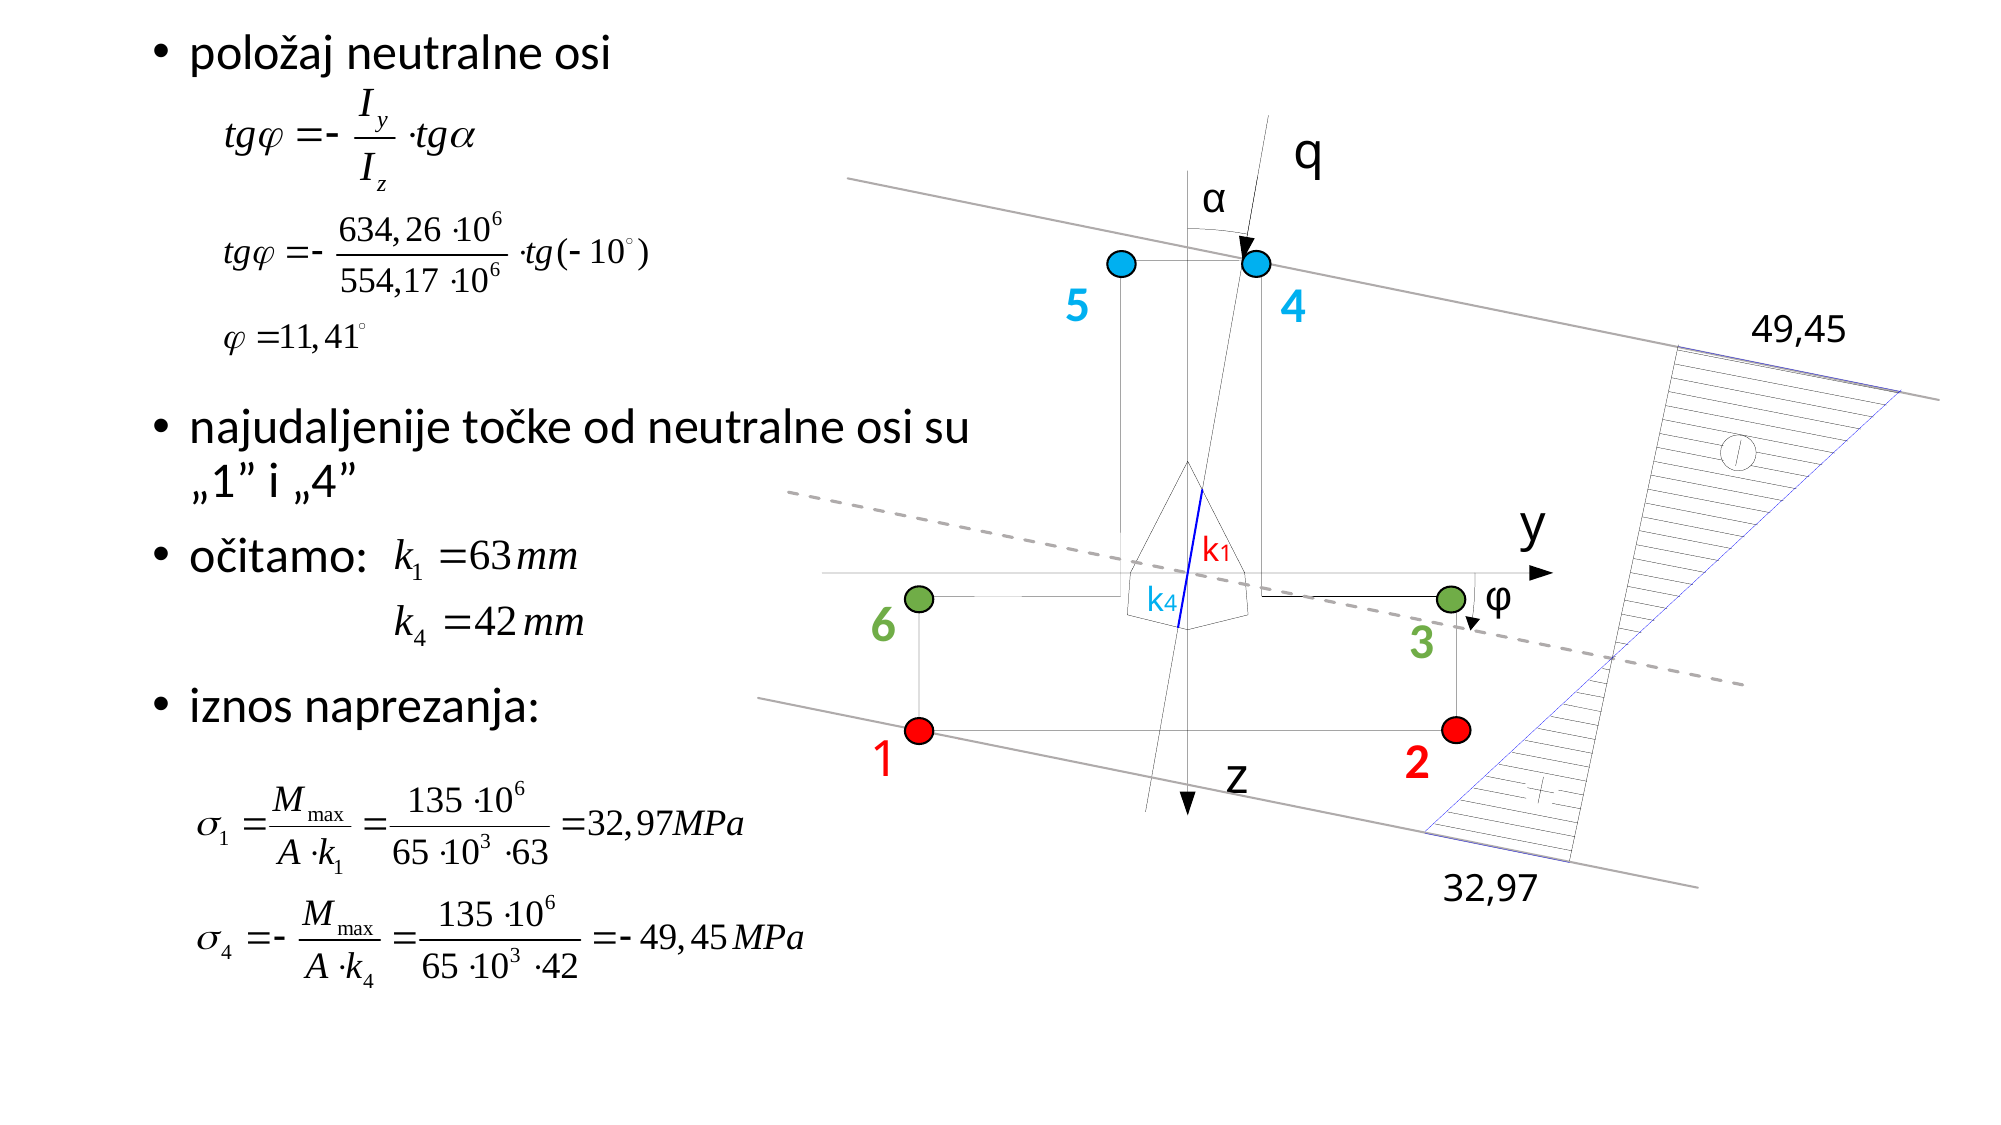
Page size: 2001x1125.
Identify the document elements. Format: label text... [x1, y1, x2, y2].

text_box 1 [870, 726, 900, 787]
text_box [191, 771, 813, 996]
text_box [1187, 228, 1247, 235]
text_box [387, 526, 593, 657]
text_box [1444, 716, 1472, 745]
text_box 49,45 [1751, 304, 1848, 350]
text_box [1435, 585, 1467, 614]
text_box [1471, 572, 1475, 617]
text_box y [1520, 490, 1547, 551]
text_box [1239, 235, 1255, 257]
text_box [1179, 791, 1196, 816]
text_box α [1202, 170, 1227, 221]
text_box 6 [855, 583, 911, 659]
text_box z [1225, 743, 1250, 805]
text_box 3 [1393, 601, 1449, 677]
text_box 5 [1049, 264, 1105, 339]
text_box [1127, 461, 1249, 630]
text_box 4 [1265, 264, 1321, 340]
text_box [903, 717, 935, 746]
text_box [1465, 616, 1481, 631]
text_box φ [1485, 568, 1513, 620]
text_box 32,97 [1443, 864, 1539, 910]
list položaj neutralne osi najudaljenije točke od neutralne osi su „1” i „4” očitamo: iznos naprezanja: [137, 19, 988, 1014]
text_box 2 [1389, 721, 1445, 797]
text_box [780, 137, 2000, 917]
text_box [1529, 565, 1554, 581]
text_box [911, 585, 935, 614]
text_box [218, 75, 486, 200]
text_box q [1293, 118, 1325, 179]
text_box [1106, 250, 1137, 279]
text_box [218, 201, 655, 364]
text_box [1241, 249, 1272, 278]
text_box k4 [1146, 578, 1178, 619]
text_box k1 [1201, 528, 1233, 568]
text_box [1720, 434, 1757, 471]
